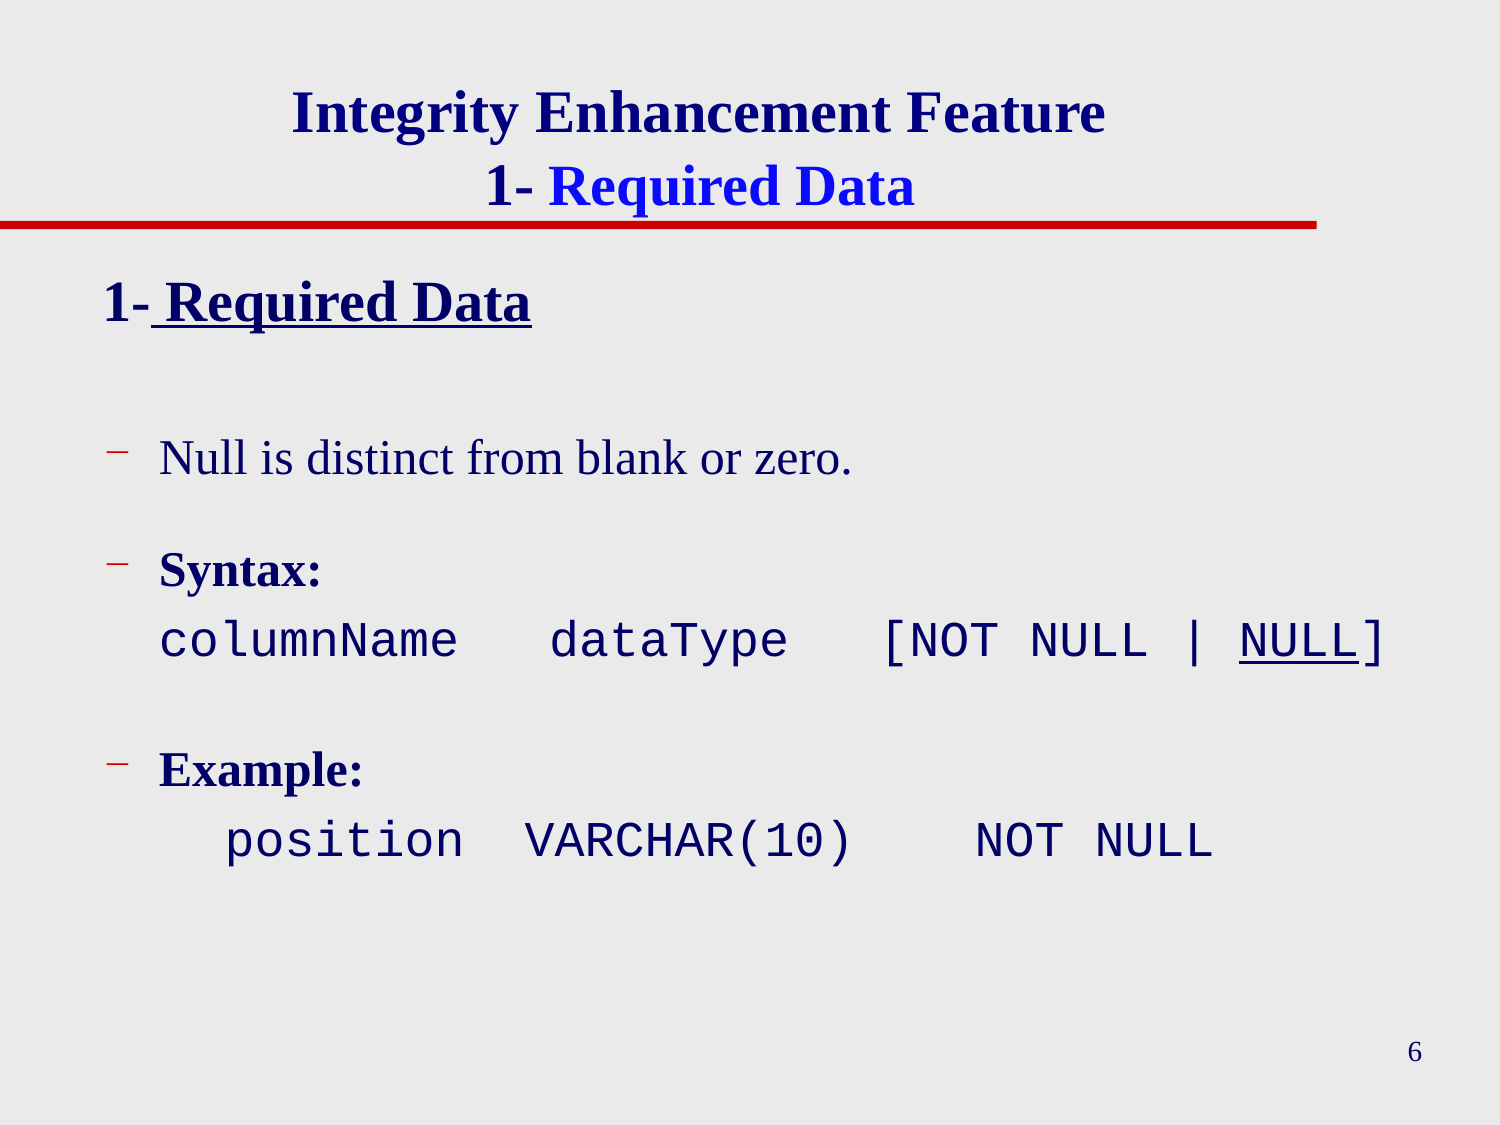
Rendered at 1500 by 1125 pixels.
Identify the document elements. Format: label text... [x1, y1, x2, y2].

slide_number 6 [1124, 1012, 1438, 1088]
title Integrity Enhancement Feature 1- Required Data [62, 43, 1338, 226]
list 1- Required Data Null is distinct from blank or zero. Syntax: columnName dataType [NOT NULL | NULL] Example: position VARCHAR(10) NOT NULL [87, 255, 1438, 931]
